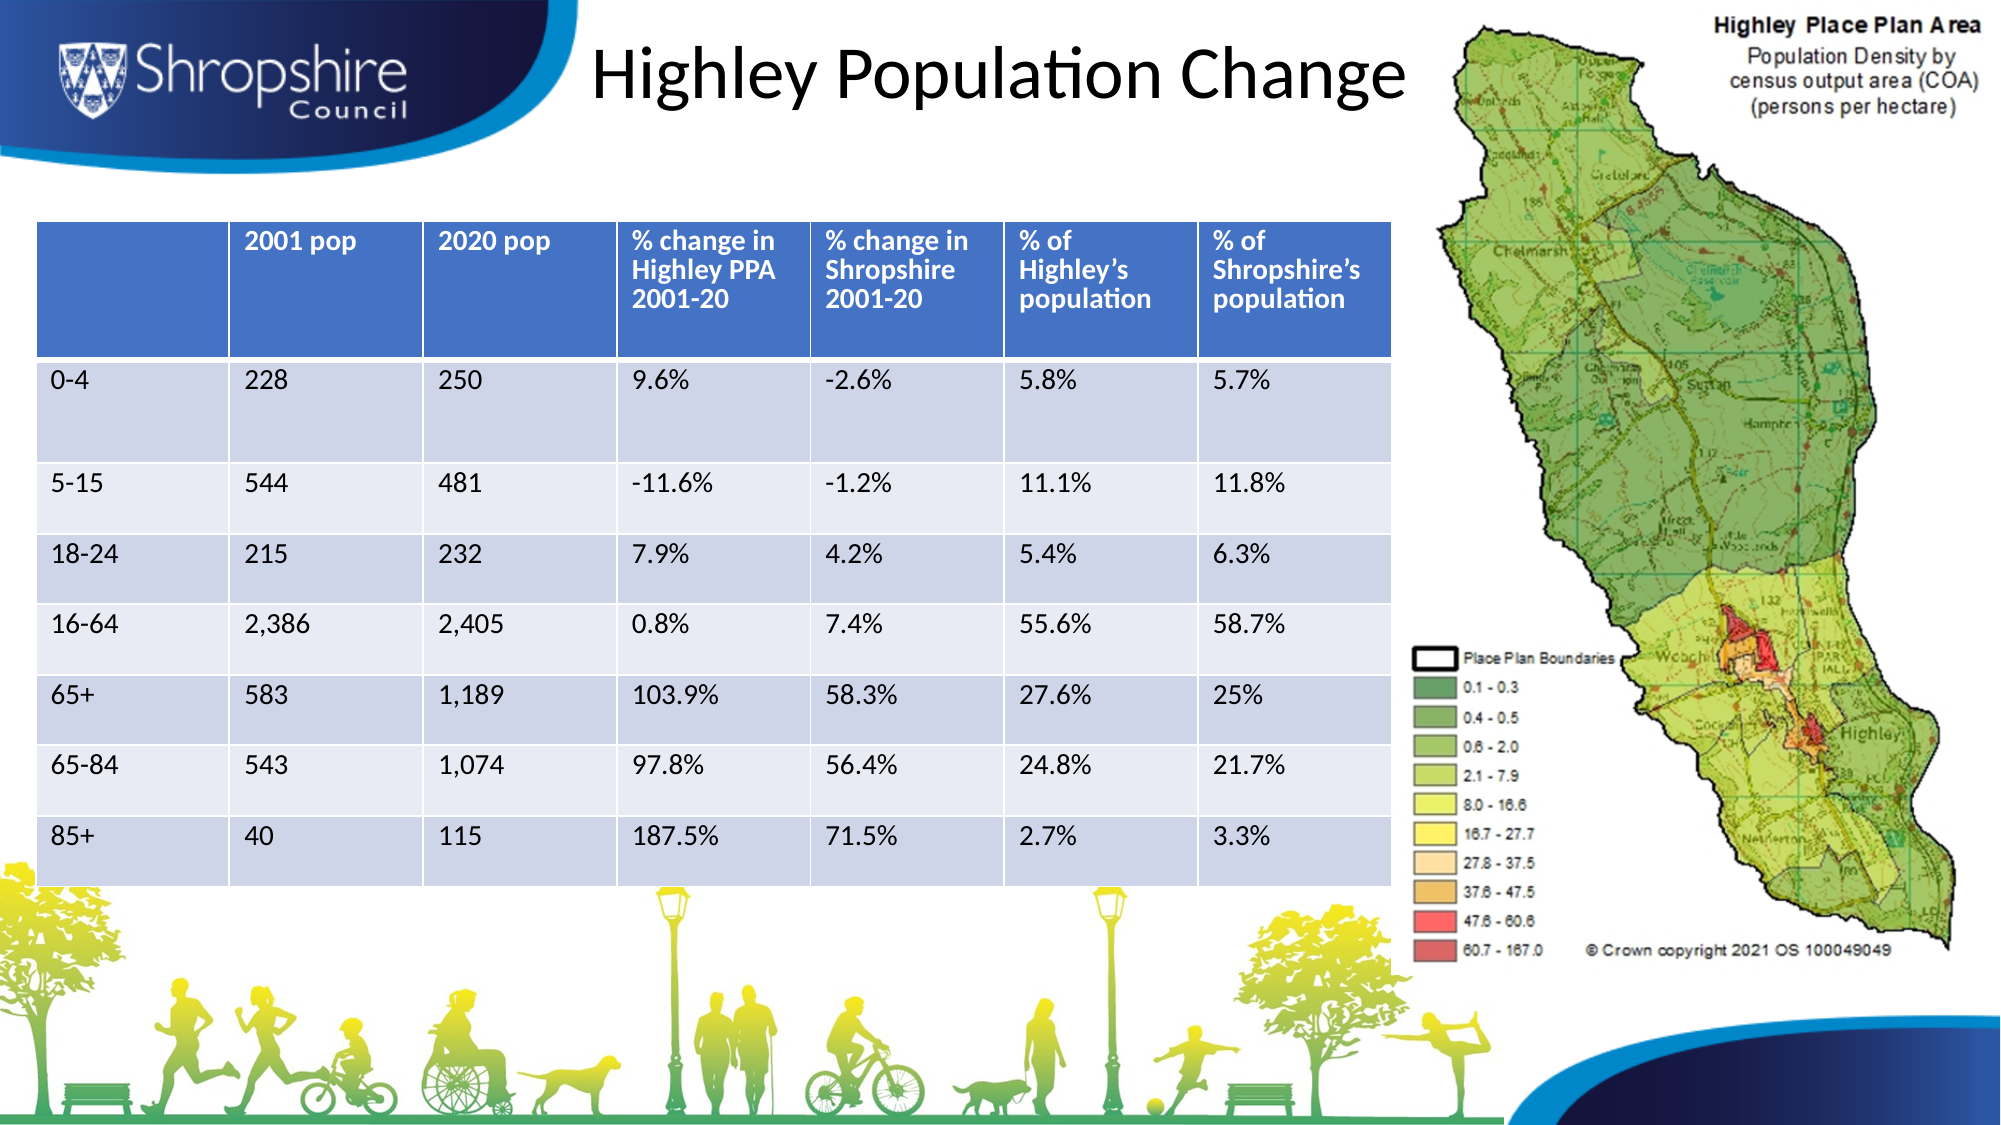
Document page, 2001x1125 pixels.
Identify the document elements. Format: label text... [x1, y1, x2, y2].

picture [1557, 1028, 2001, 1125]
table_cell 65+ [37, 676, 228, 744]
table_cell 5-15 [37, 464, 228, 533]
table_cell 5.4% [1005, 535, 1197, 603]
table_cell 115 [424, 817, 616, 861]
table_cell 11.1% [1005, 464, 1197, 533]
table_header [37, 222, 228, 357]
table_cell 232 [424, 535, 616, 603]
table_cell 21.7% [1199, 746, 1391, 815]
table_cell 2,386 [230, 605, 422, 674]
table_cell 5.7% [1199, 363, 1391, 462]
table_cell 583 [230, 676, 422, 744]
table_cell 1,189 [424, 676, 616, 744]
table_cell 0.8% [618, 605, 810, 674]
table_cell 58.7% [1199, 605, 1391, 674]
table_cell 18-24 [37, 535, 228, 603]
table_header 2001 pop [230, 222, 422, 357]
picture [0, 0, 2001, 1125]
table_cell 481 [424, 464, 616, 533]
table_cell 24.8% [1005, 746, 1197, 815]
table_cell 4.2% [811, 535, 1003, 603]
table_cell 56.4% [811, 746, 1003, 815]
table_cell 16-64 [37, 605, 228, 674]
table_cell 5.8% [1005, 363, 1197, 462]
table_cell 27.6% [1005, 676, 1197, 744]
table_cell 85+ [37, 817, 228, 861]
table_cell -2.6% [811, 363, 1003, 462]
table_cell 7.4% [811, 605, 1003, 674]
table_cell 215 [230, 535, 422, 603]
table_cell 2.7% [1005, 817, 1197, 861]
table_cell 25% [1199, 676, 1391, 744]
table_header 2020 pop [424, 222, 616, 357]
table_cell 71.5% [811, 817, 1003, 861]
table_cell 6.3% [1199, 535, 1391, 603]
table_cell 58.3% [811, 676, 1003, 744]
table_cell 187.5% [618, 817, 810, 861]
table_cell 2,405 [424, 605, 616, 674]
table_header % change in Shropshire 2001-20 [811, 222, 1003, 357]
table_cell 544 [230, 464, 422, 533]
table_cell 1,074 [424, 746, 616, 815]
table_cell -1.2% [811, 464, 1003, 533]
title Highley Population Change [576, 16, 1391, 133]
table_cell -11.6% [618, 464, 810, 533]
table_cell 9.6% [618, 363, 810, 462]
table_cell 40 [230, 817, 422, 861]
table_cell 7.9% [618, 535, 810, 603]
table_cell 0-4 [37, 363, 228, 462]
table_header % of Shropshire’s population [1199, 222, 1391, 357]
table_header % of Highley’s population [1005, 222, 1197, 357]
table_cell 250 [424, 363, 616, 462]
table_header % change in Highley PPA 2001-20 [618, 222, 810, 357]
table_cell 11.8% [1199, 464, 1391, 533]
table_cell 3.3% [1199, 817, 1391, 861]
table_cell 543 [230, 746, 422, 815]
table_cell 103.9% [618, 676, 810, 744]
table_cell 228 [230, 363, 422, 462]
table_cell 55.6% [1005, 605, 1197, 674]
table_cell 97.8% [618, 746, 810, 815]
table_cell 65-84 [37, 746, 228, 815]
